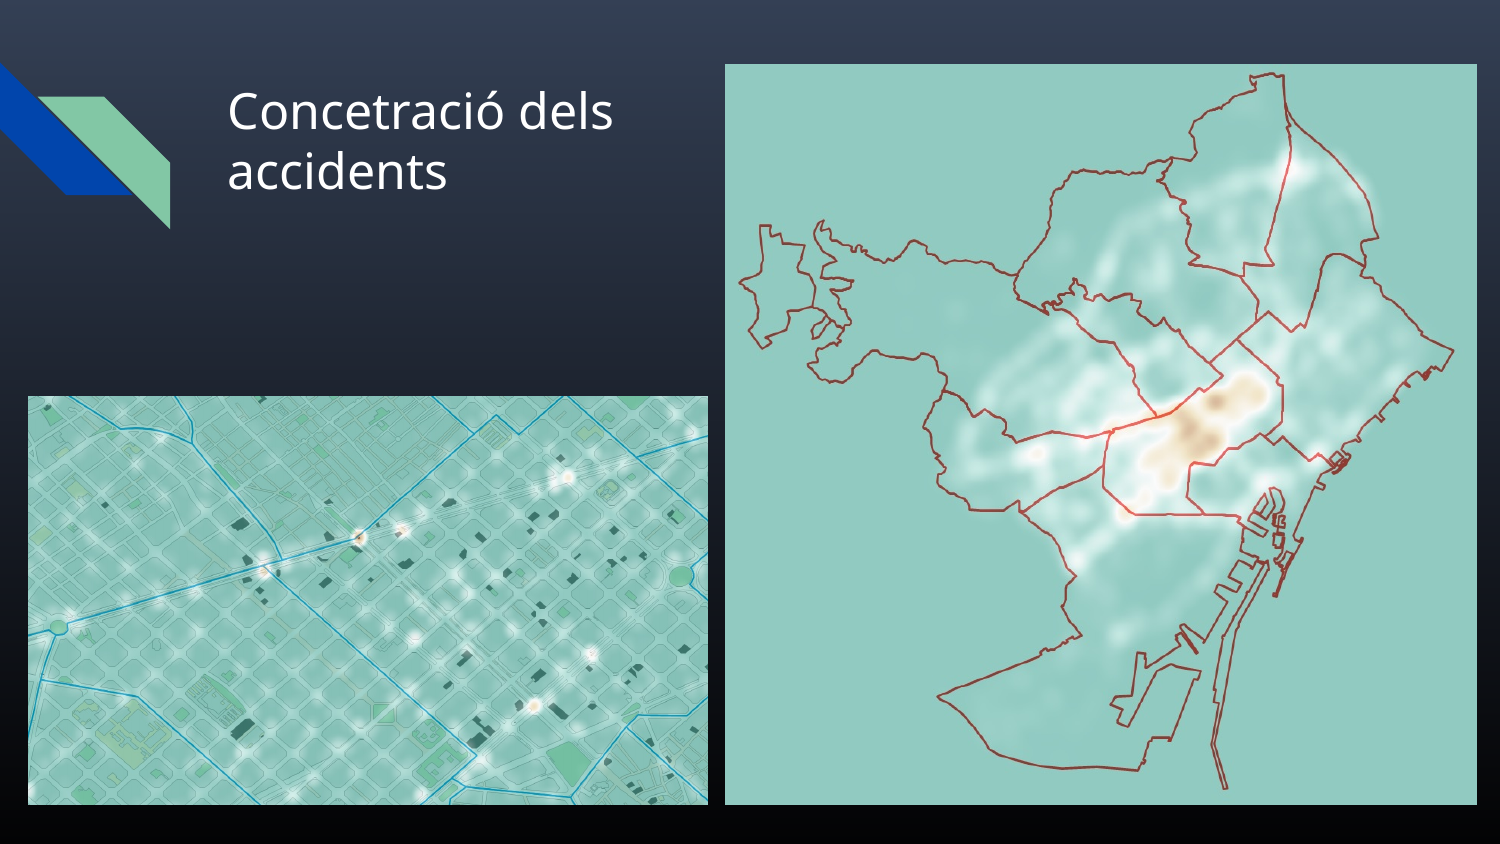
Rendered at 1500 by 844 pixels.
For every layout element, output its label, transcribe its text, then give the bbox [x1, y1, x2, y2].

picture [28, 396, 708, 805]
picture [724, 64, 1477, 805]
title Concetració dels accidents [212, 64, 699, 215]
